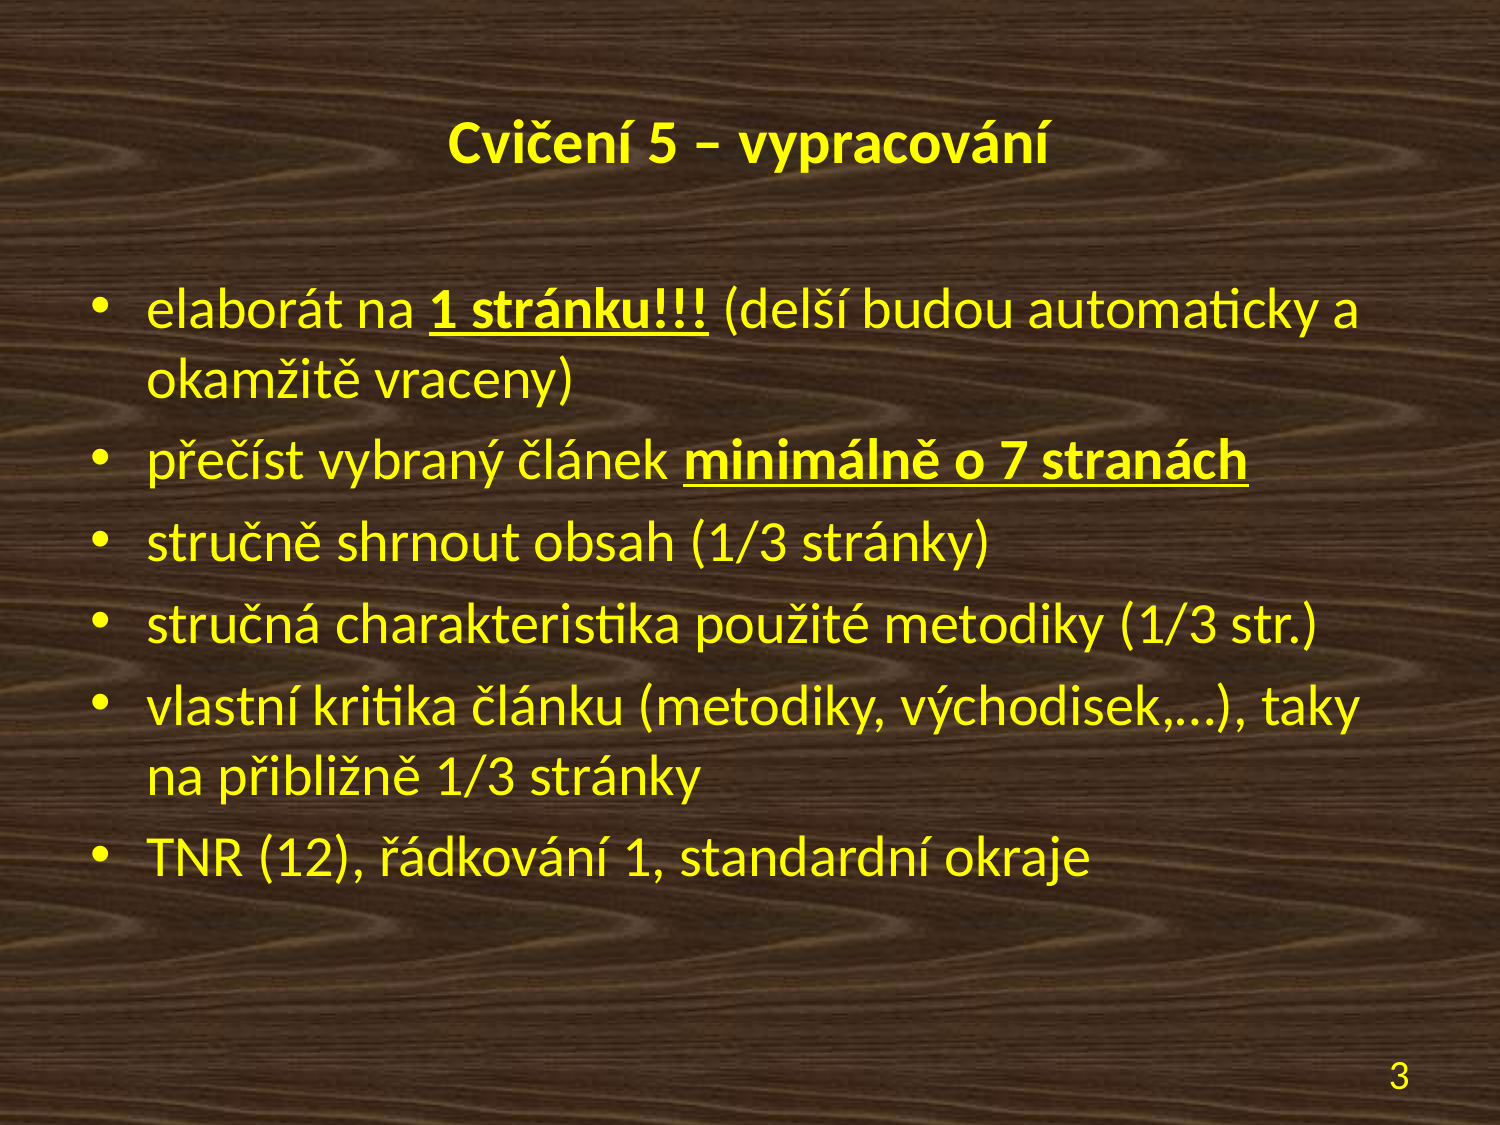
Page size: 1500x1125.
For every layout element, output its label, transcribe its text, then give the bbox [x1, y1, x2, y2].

list elaborát na 1 stránku!!! (delší budou automaticky a okamžitě vraceny) přečíst vybraný článek minimálně o 7 stranách stručně shrnout obsah (1/3 stránky) stručná charakteristika použité metodiky (1/3 str.) vlastní kritika článku (metodiky, východisek,…), taky na přibližně 1/3 stránky TNR (12), řádkování 1, standardní okraje [74, 262, 1426, 1006]
title Cvičení 5 – vypracování [74, 44, 1426, 233]
slide_number 3 [1074, 1042, 1425, 1103]
picture [0, 0, 1500, 1125]
